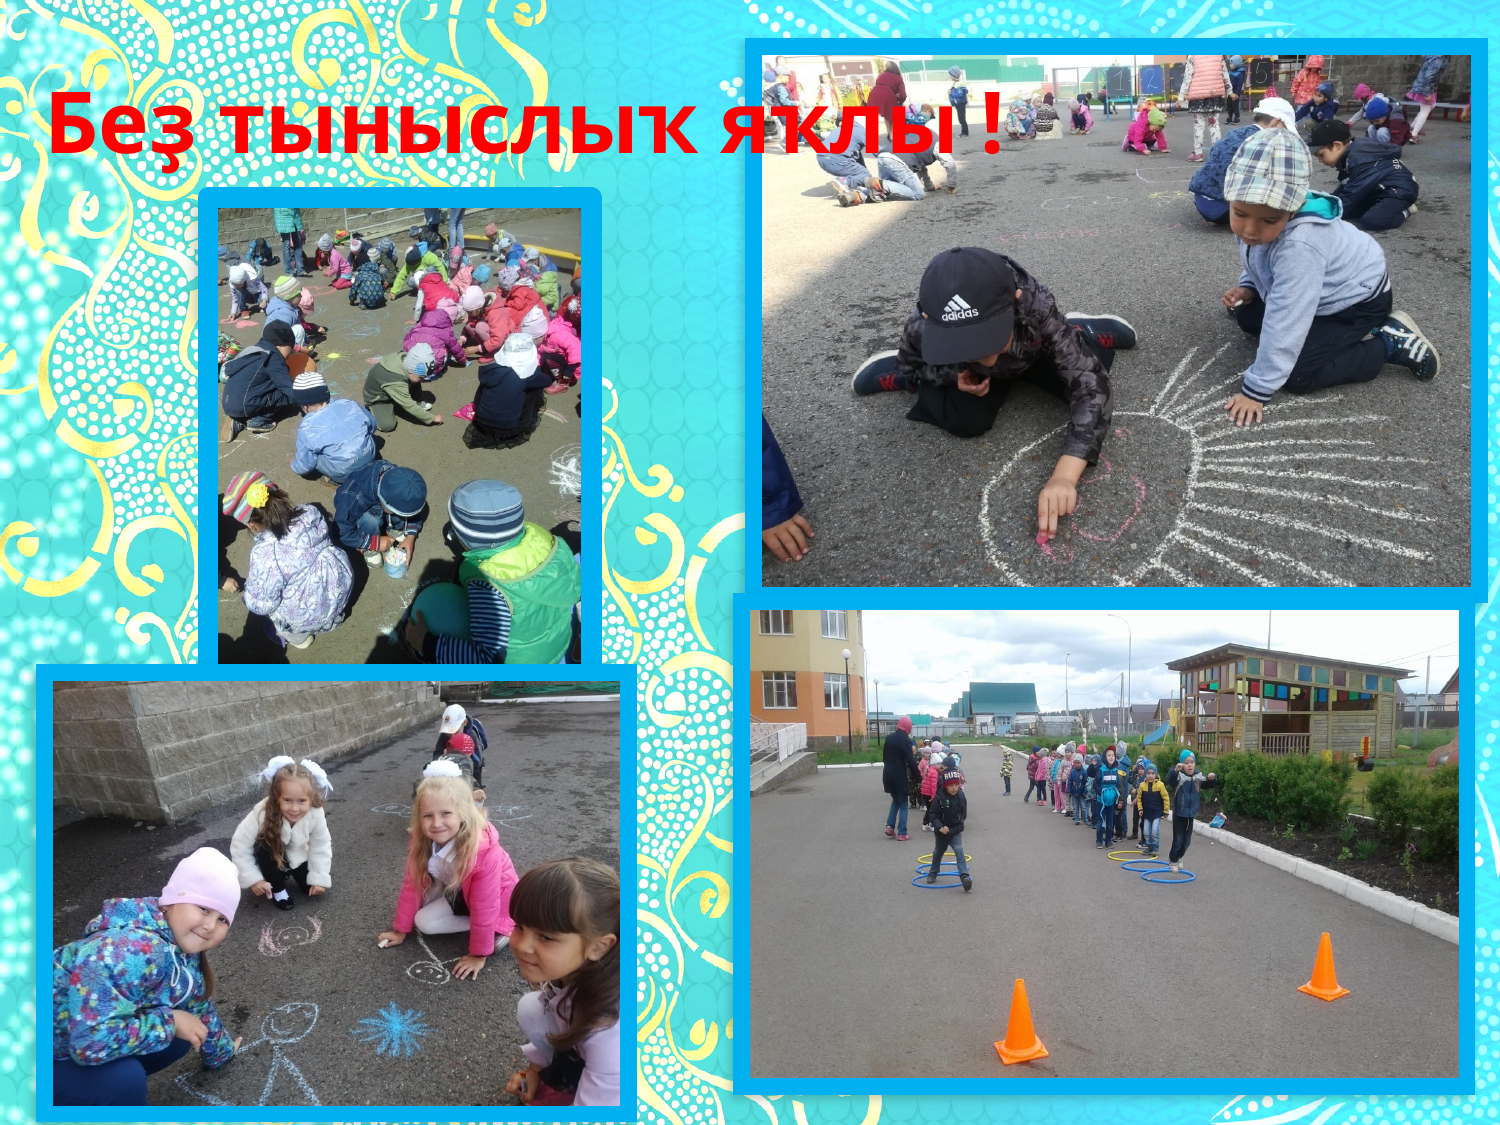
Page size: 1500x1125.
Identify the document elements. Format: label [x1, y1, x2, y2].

picture [0, 0, 1500, 1125]
list [761, 54, 1472, 588]
list [218, 207, 581, 680]
